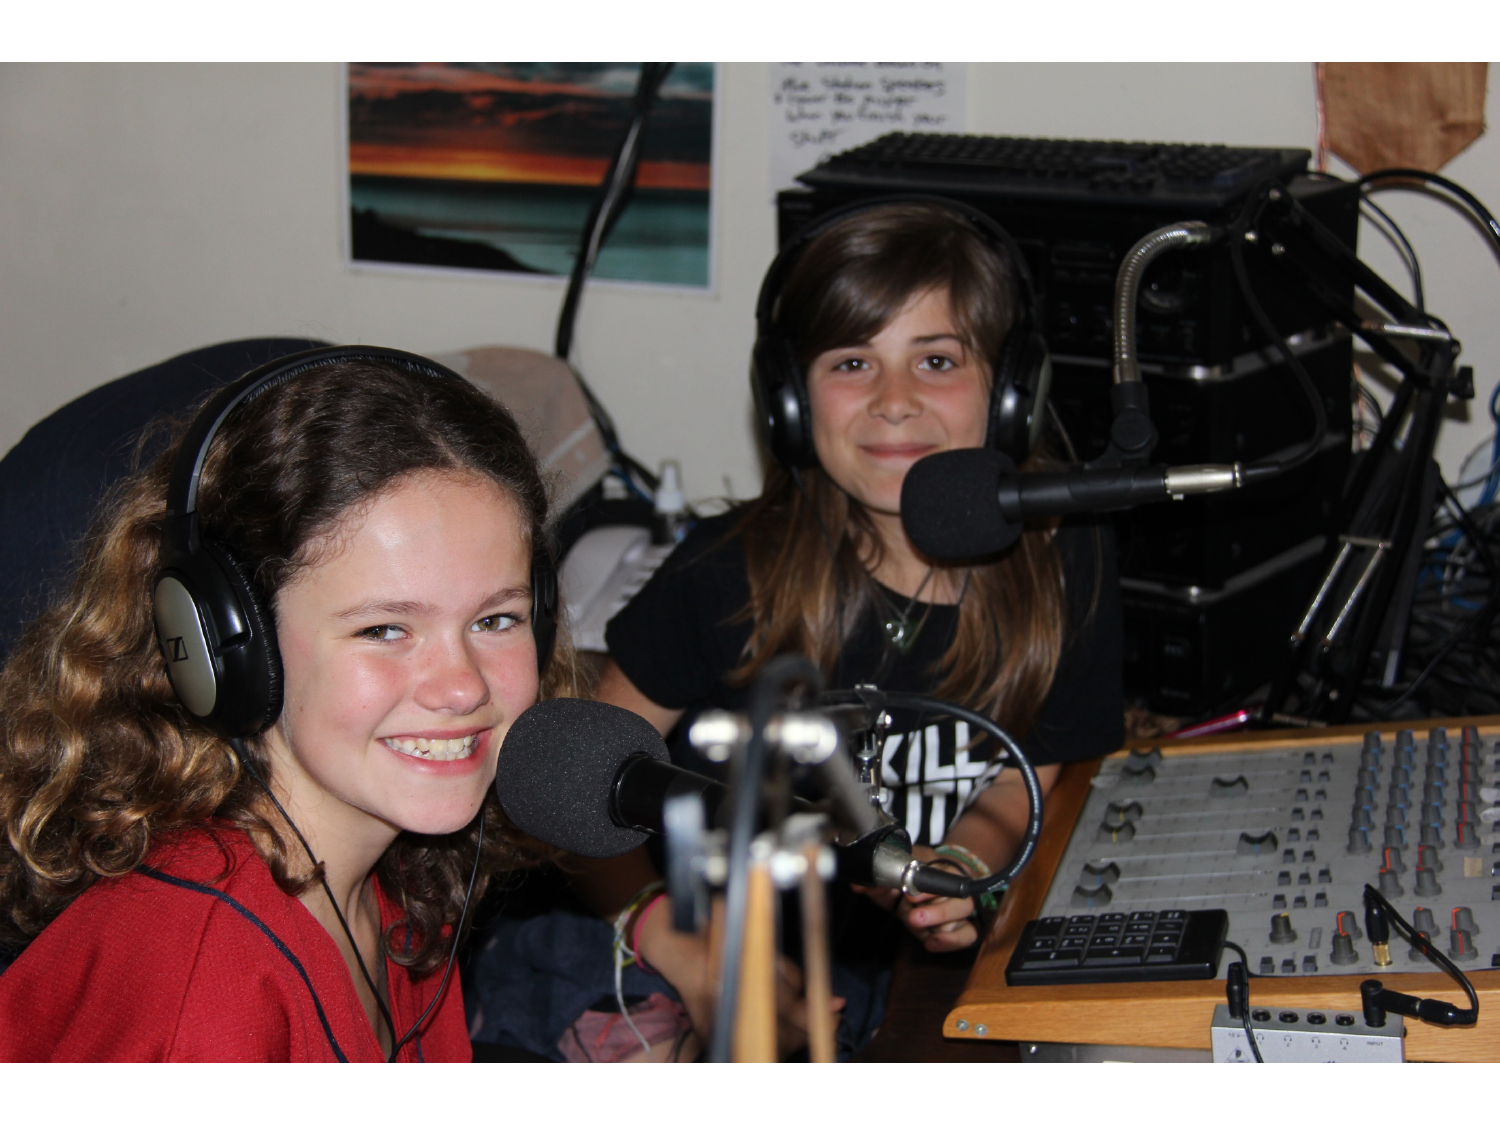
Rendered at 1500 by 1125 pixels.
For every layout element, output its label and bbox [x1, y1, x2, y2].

picture [0, 62, 1500, 1063]
